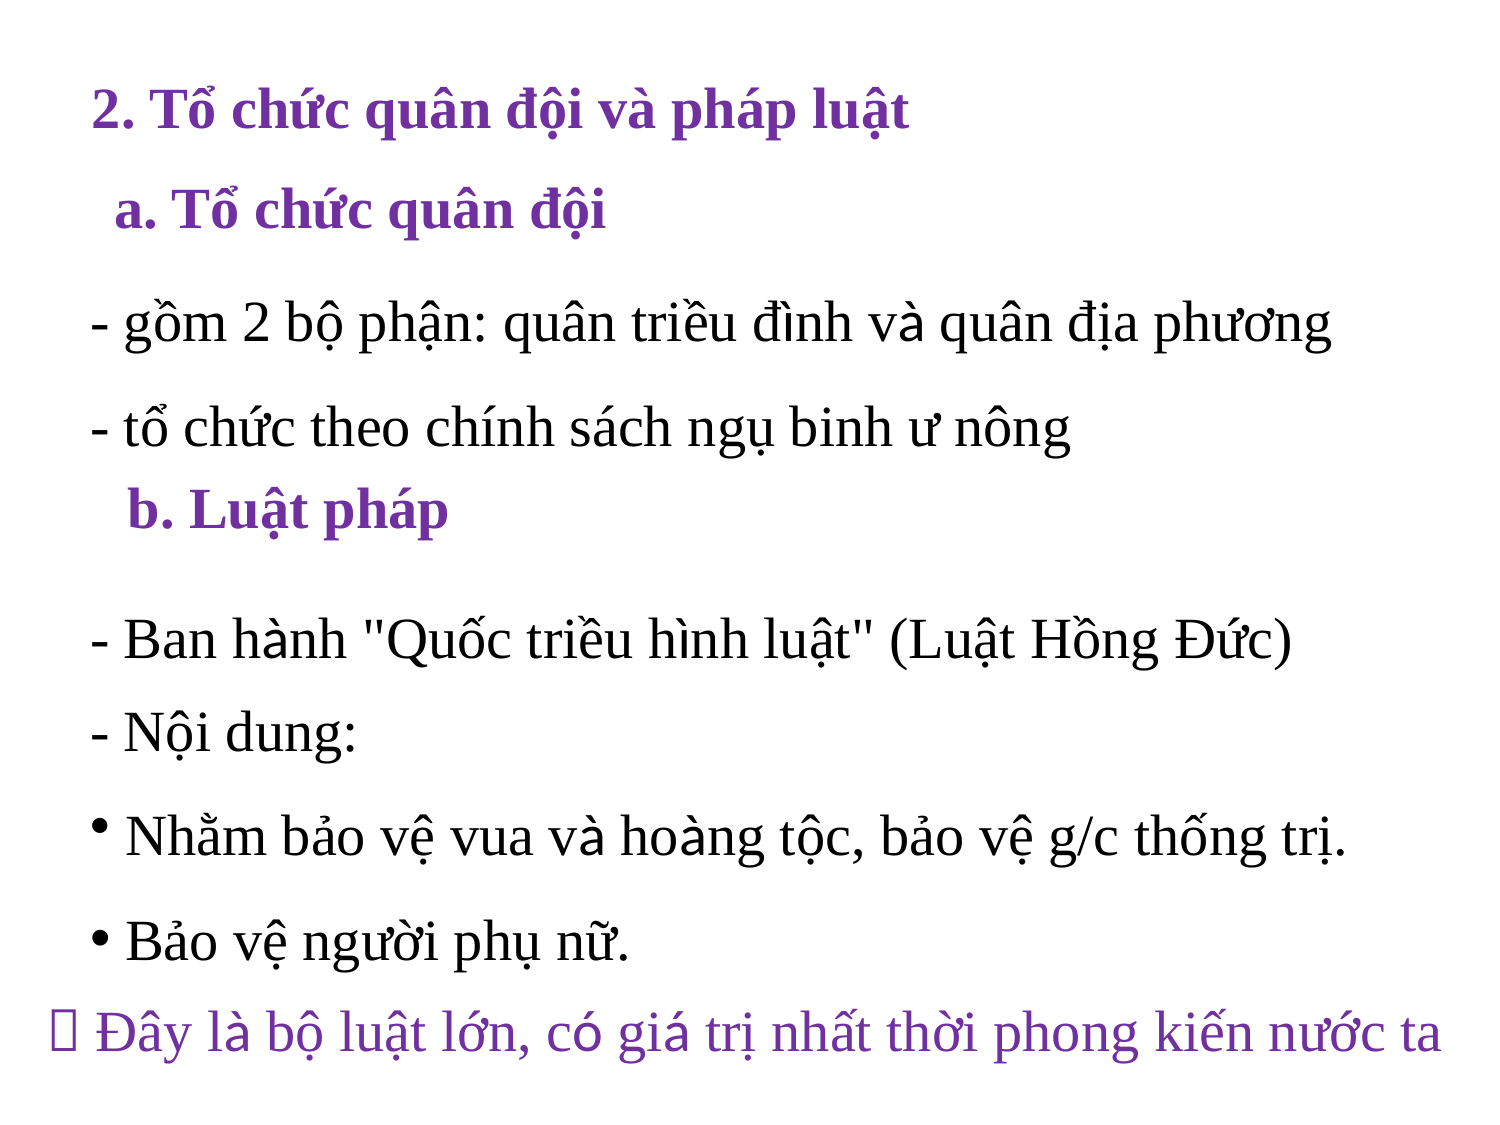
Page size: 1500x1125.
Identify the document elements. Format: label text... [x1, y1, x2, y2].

text_box - gồm 2 bộ phận: quân triều đình và quân địa phương - tổ chức theo chính sách ngụ binh ư nông [74, 240, 1500, 466]
text_box - Ban hành "Quốc triều hình luật" (Luật Hồng Đức) [74, 557, 1500, 678]
text_box 2. Tổ chức quân đội và pháp luật [77, 62, 1177, 148]
text_box - Nội dung: Nhằm bảo vệ vua và hoàng tộc, bảo vệ g/c thống trị. Bảo vệ người phụ nữ. [75, 650, 1488, 950]
text_box a. Tổ chức quân đội [99, 163, 1200, 248]
text_box b. Luật pháp [112, 462, 1213, 548]
text_box  Đây là bộ luật lớn, có giá trị nhất thời phong kiến nước ta [31, 950, 1500, 1070]
